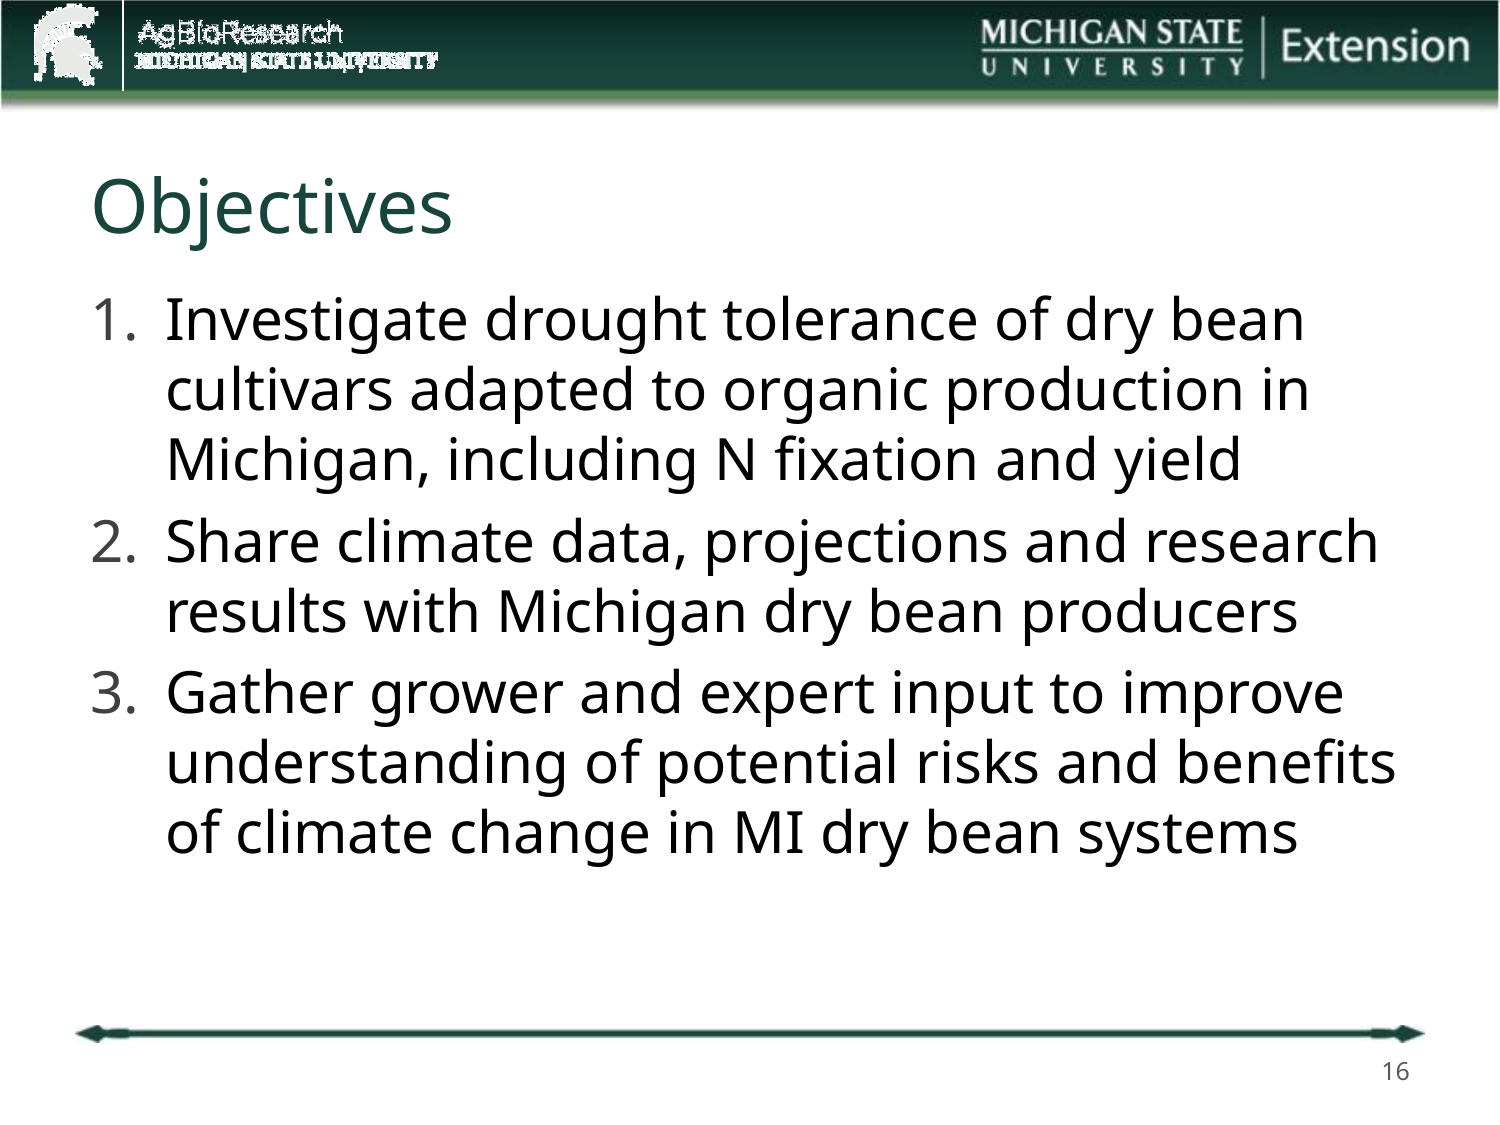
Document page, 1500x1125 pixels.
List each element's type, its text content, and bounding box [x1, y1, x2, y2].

picture [0, 0, 1500, 113]
list Investigate drought tolerance of dry bean cultivars adapted to organic production in Michigan, including N fixation and yield Share climate data, projections and research results with Michigan dry bean producers Gather grower and expert input to improve understanding of potential risks and benefits of climate change in MI dry bean systems [75, 274, 1425, 1000]
picture [75, 1025, 1425, 1043]
title Objectives [75, 143, 1425, 263]
slide_number 16 [1074, 1042, 1425, 1103]
